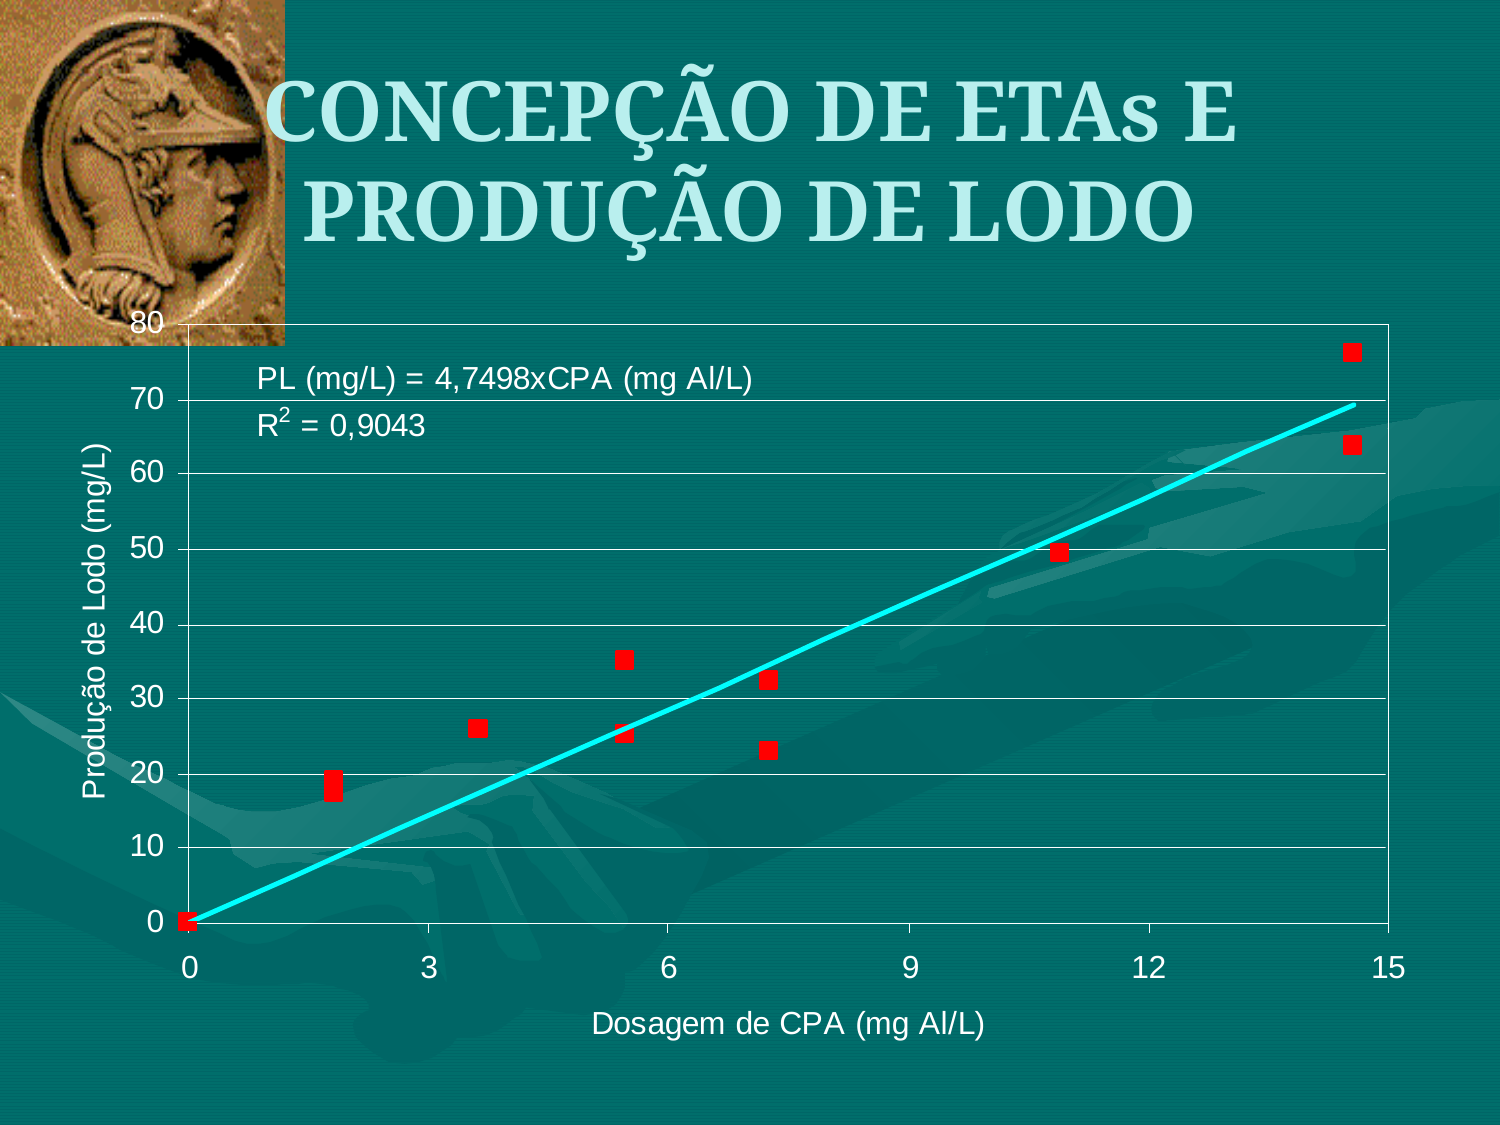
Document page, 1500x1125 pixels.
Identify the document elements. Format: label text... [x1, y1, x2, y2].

title CONCEPÇÃO DE ETAs E PRODUÇÃO DE LODO [288, 54, 1425, 260]
picture [0, 0, 288, 350]
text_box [29, 260, 1447, 1094]
